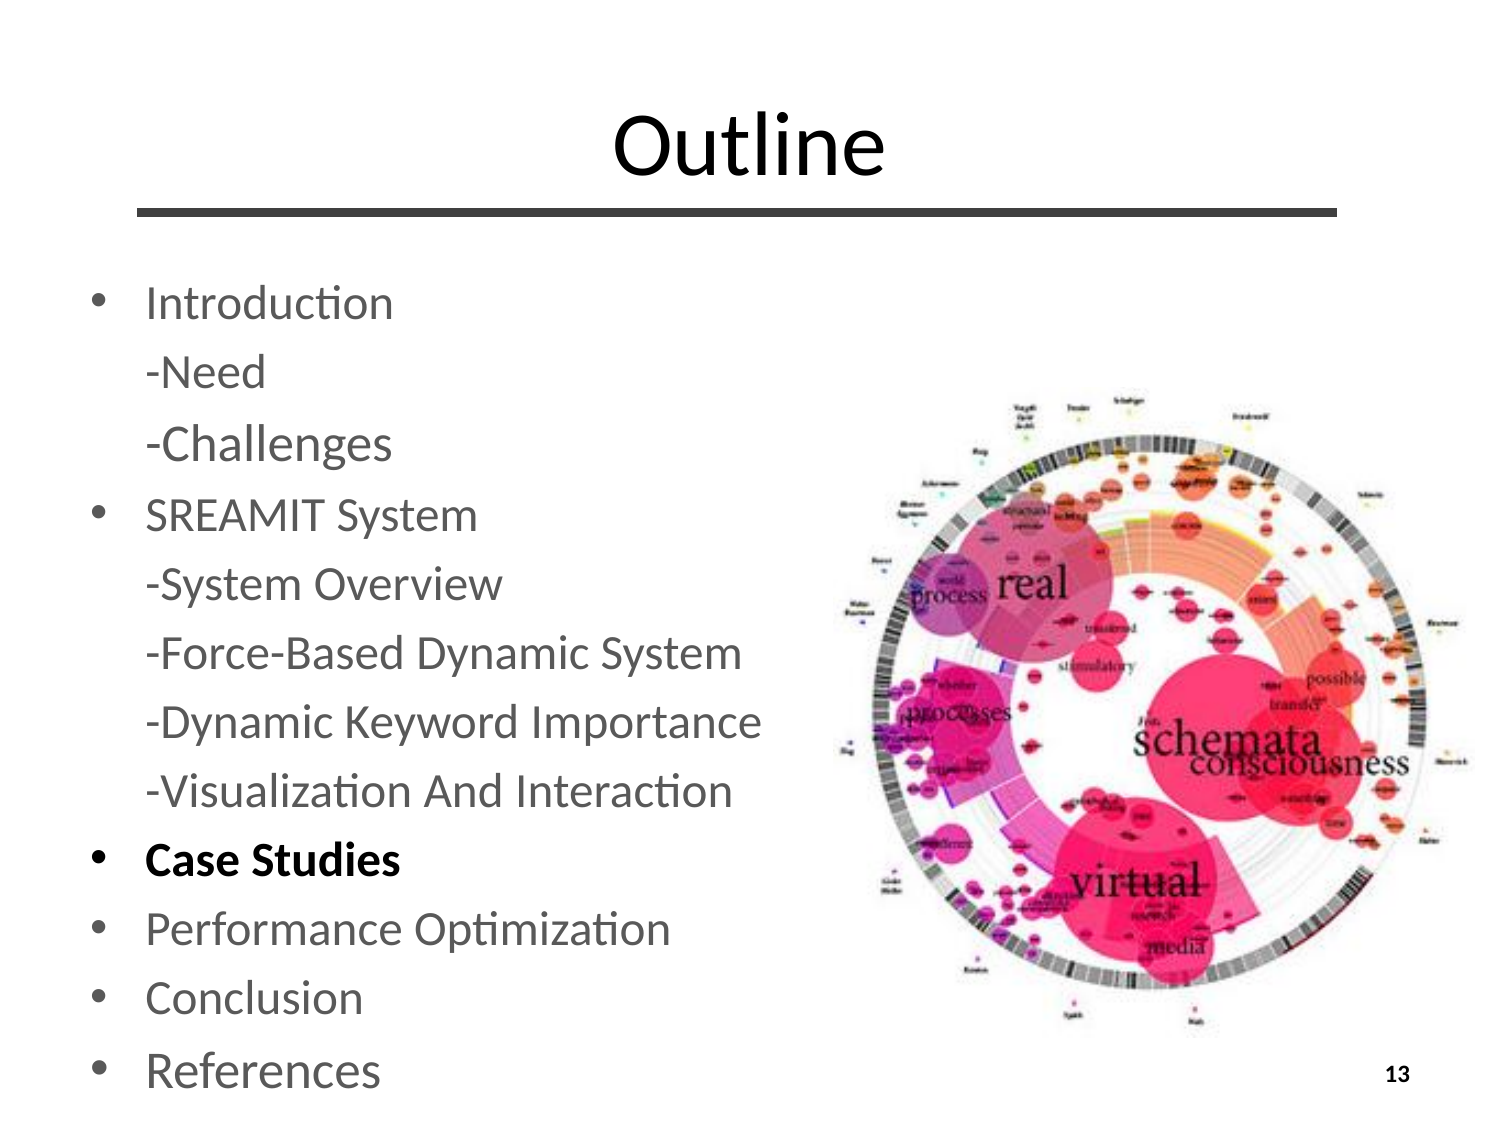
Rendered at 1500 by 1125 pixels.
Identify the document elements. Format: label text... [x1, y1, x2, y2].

list Introduction -Need -Challenges SREAMIT System -System Overview -Force-Based Dynamic System -Dynamic Keyword Importance -Visualization And Interaction Case Studies Performance Optimization Conclusion References [75, 262, 875, 1113]
slide_number 13 [1337, 1047, 1425, 1103]
title Outline [75, 45, 1425, 233]
picture [833, 387, 1476, 1038]
